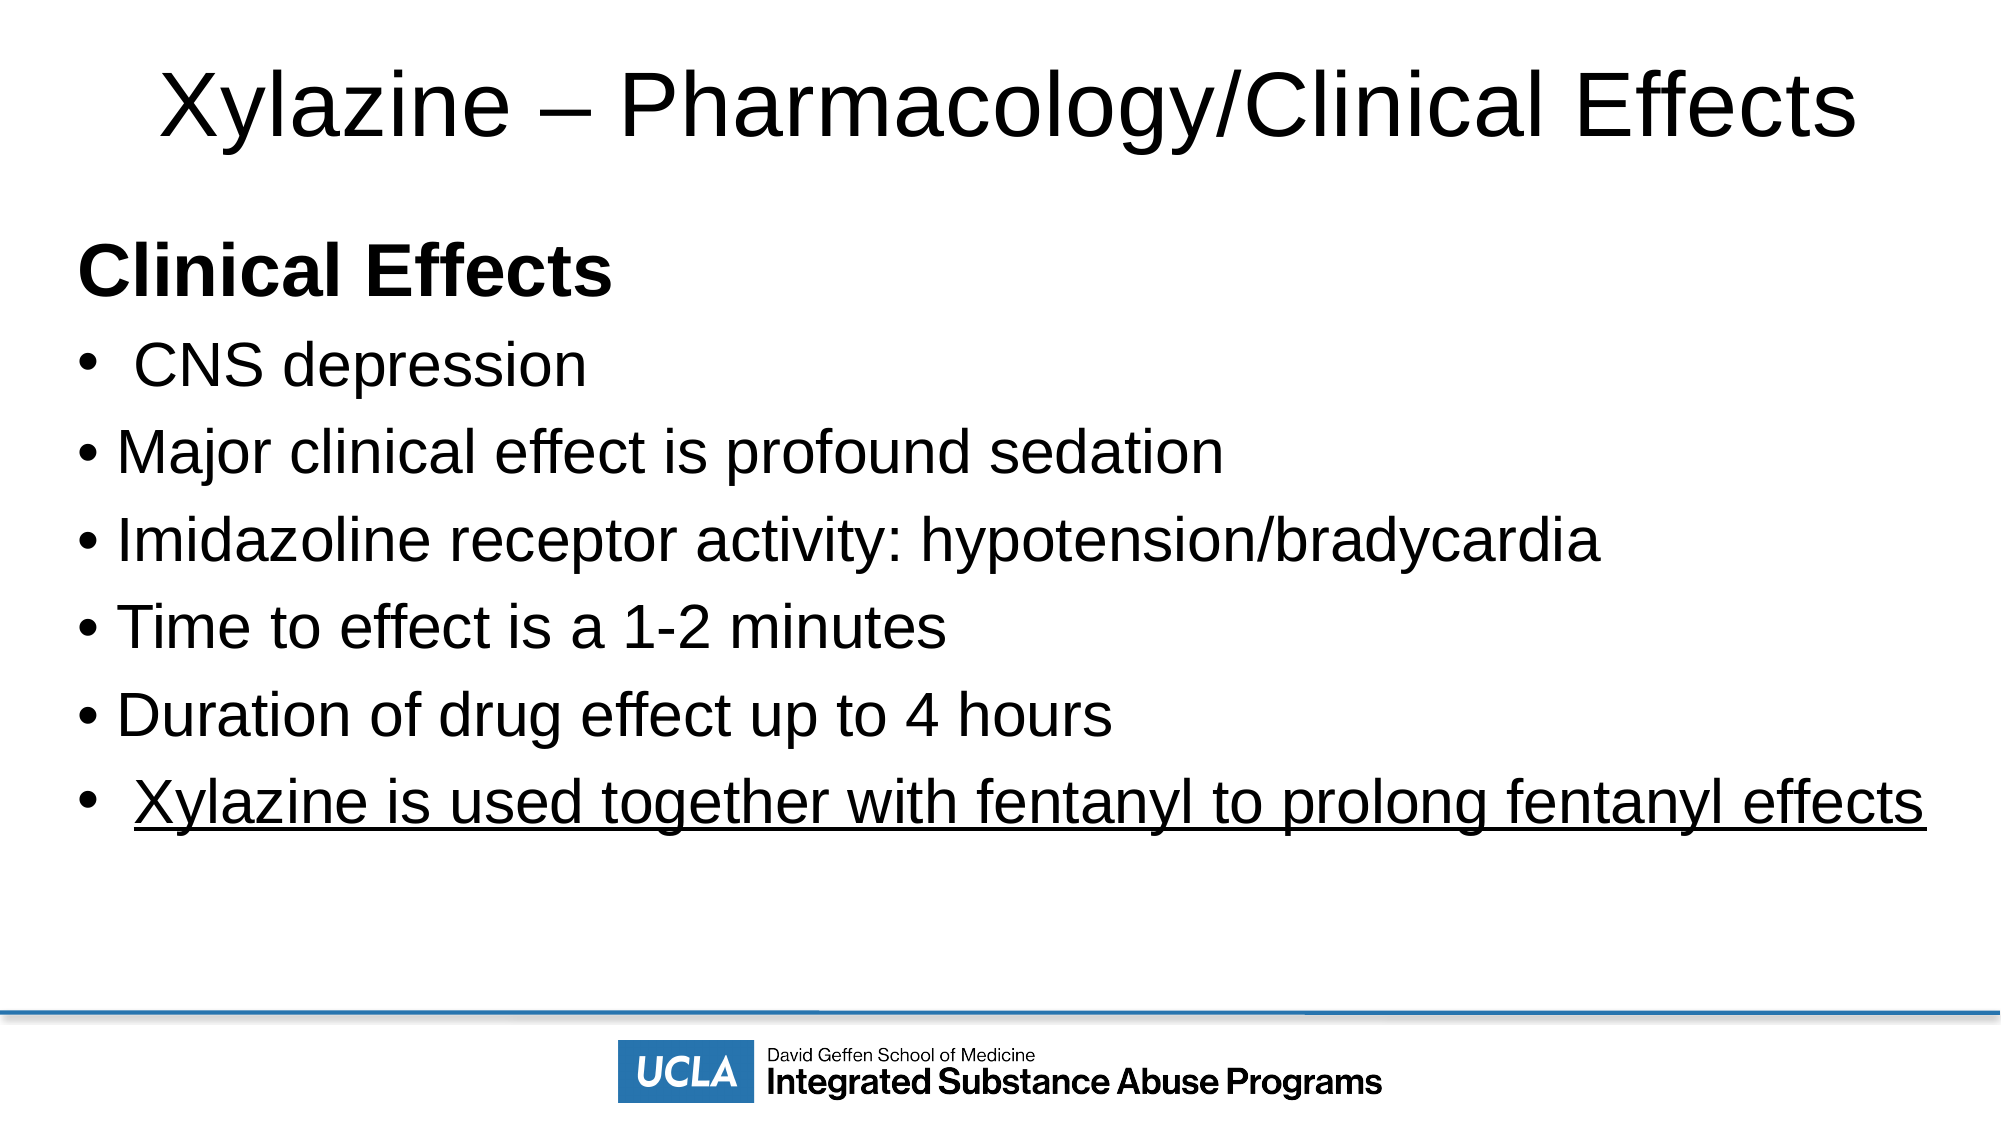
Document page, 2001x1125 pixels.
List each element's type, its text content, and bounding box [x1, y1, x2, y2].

title Xylazine – Pharmacology/Clinical Effects [31, 37, 1990, 244]
picture [618, 1053, 1382, 1103]
list Clinical Effects CNS depression • Major clinical effect is profound sedation • Imidazoline receptor activity: hypotension/bradycardia • Time to effect is a 1-2 minutes • Duration of drug effect up to 4 hours Xylazine is used together with fentanyl to prolong fentanyl effects [62, 214, 1959, 1053]
